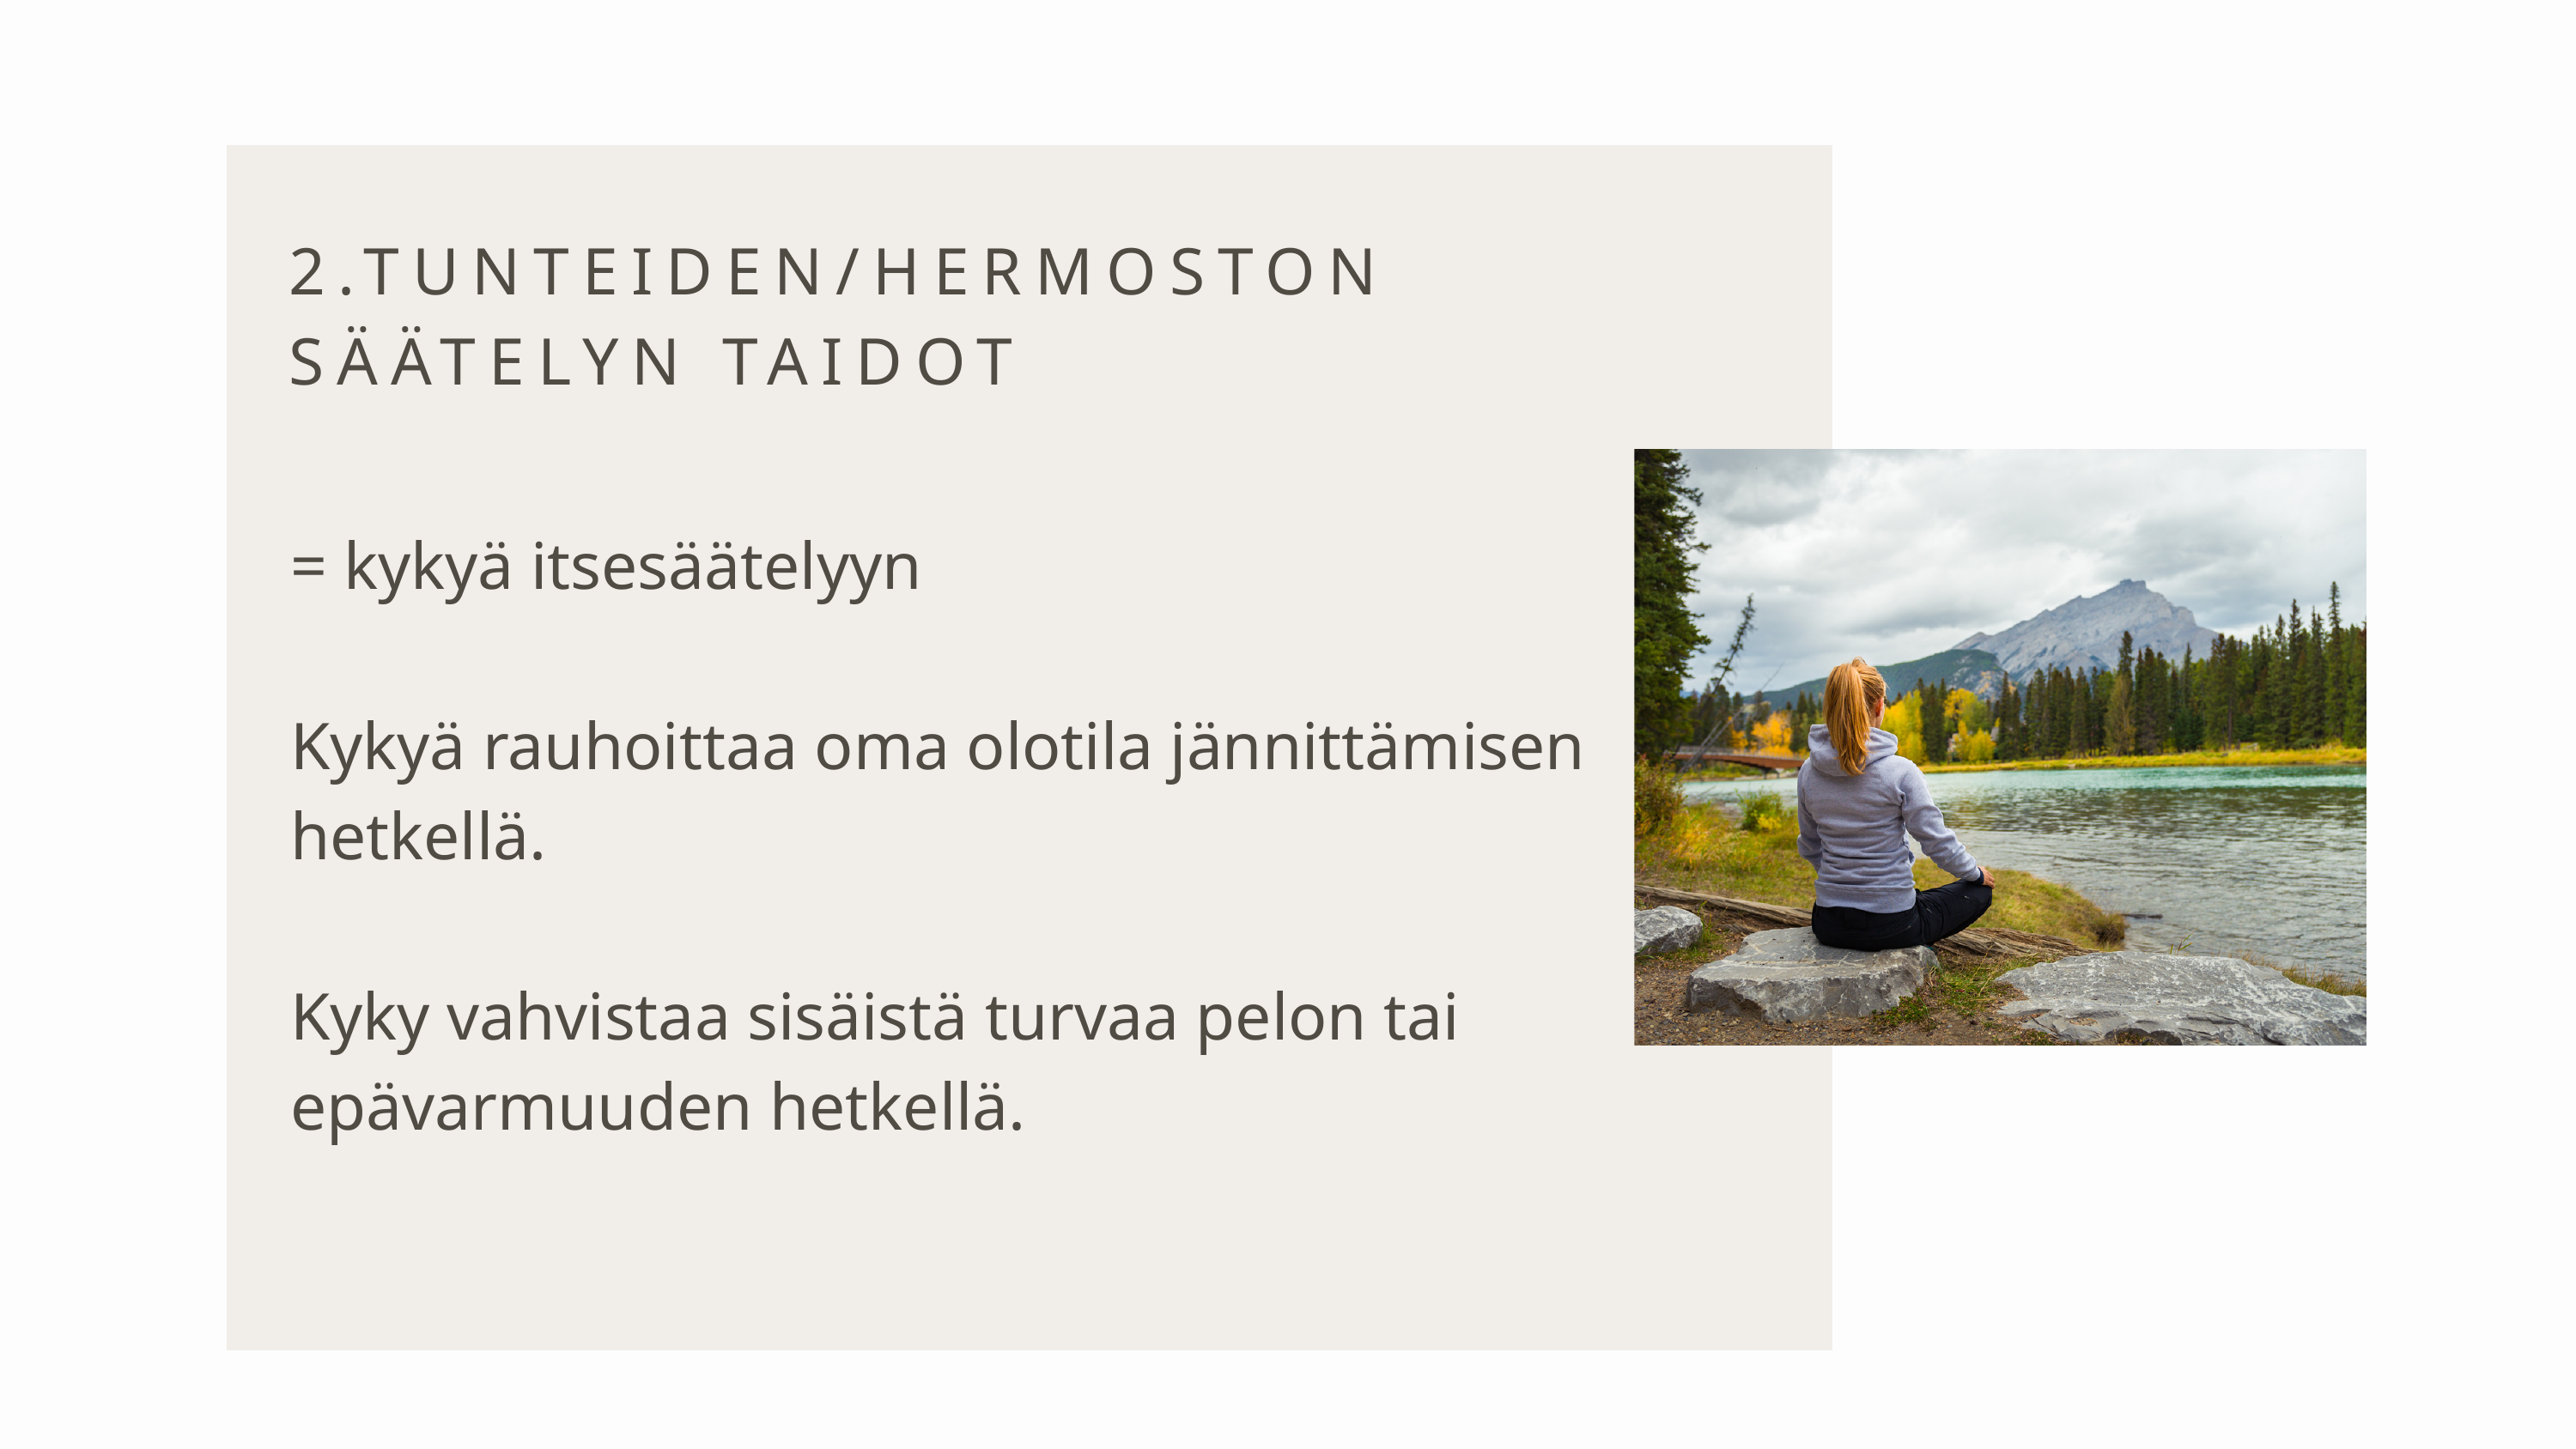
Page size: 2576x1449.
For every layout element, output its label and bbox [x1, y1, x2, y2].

text_box [1634, 449, 2367, 1046]
text_box [226, 144, 1832, 1351]
